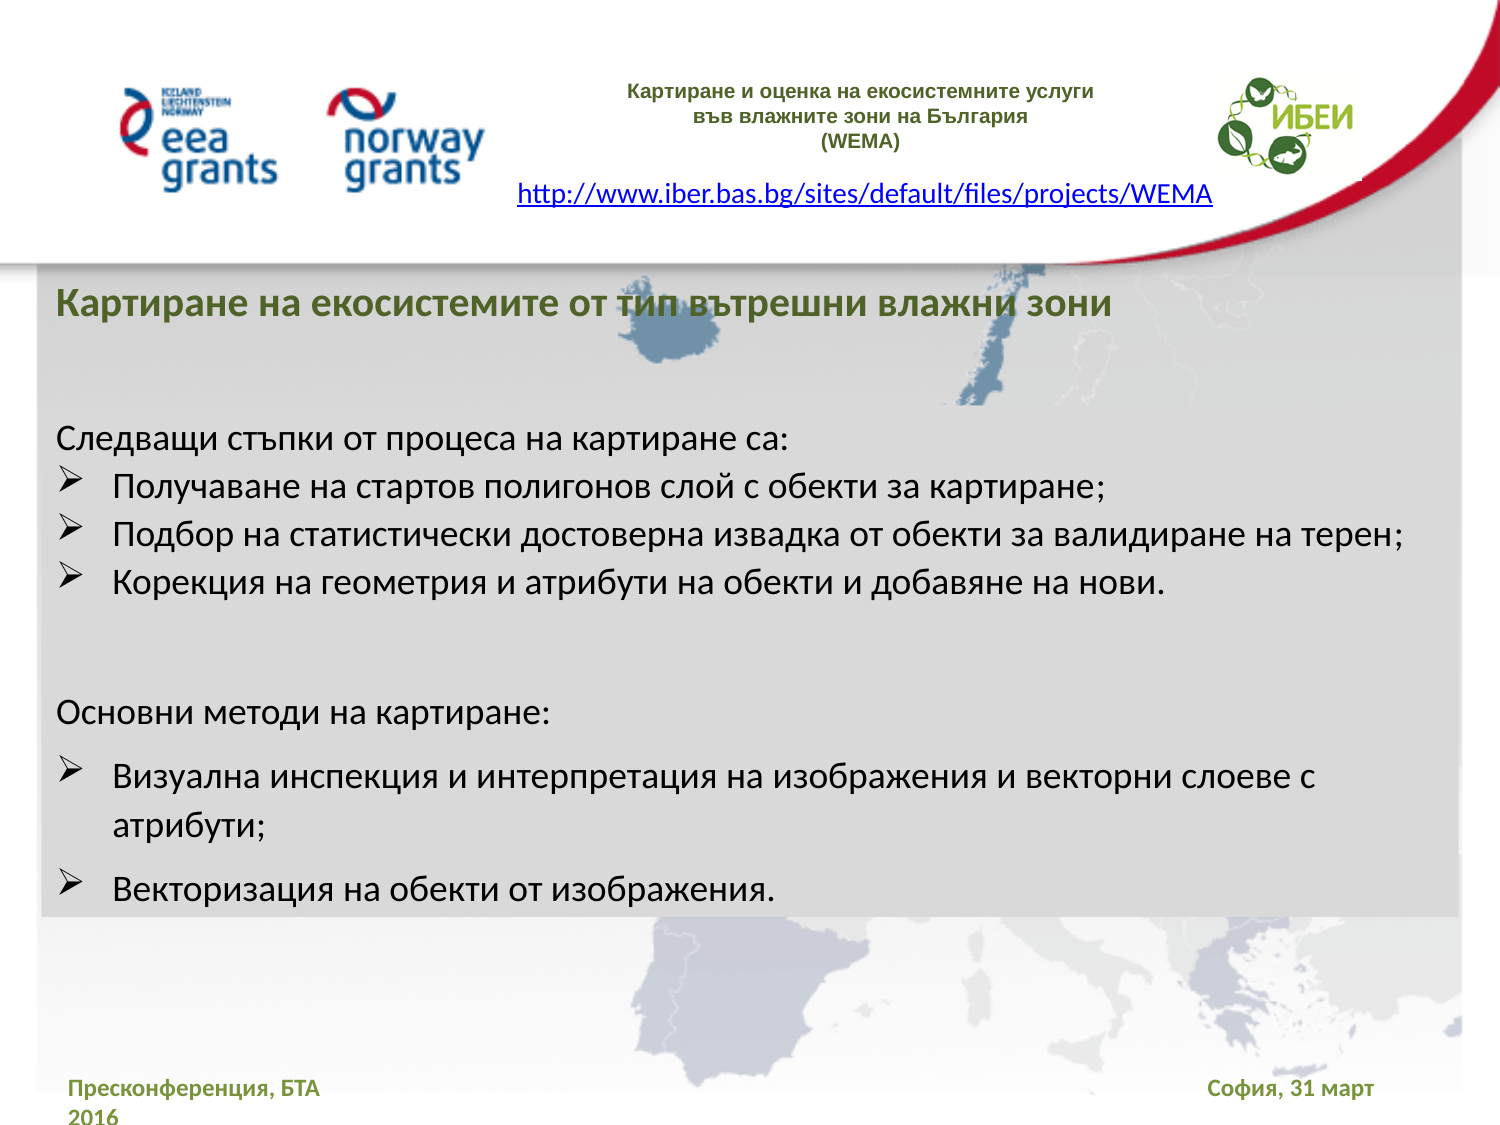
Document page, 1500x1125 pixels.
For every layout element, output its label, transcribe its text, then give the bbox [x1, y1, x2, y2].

text_box Картиране и оценка на екосистемните услуги във влажните зони на България (WEMA) [513, 69, 1206, 160]
text_box http://www.iber.bas.bg/sites/default/files/projects/WEMA [502, 166, 1235, 217]
text_box Следващи стъпки от процеса на картиране са: Получаване на стартов полигонов слой с обекти за картиране; Подбор на статистически достоверна извадка от обекти за валидиране на терен; Корекция на геометрия и атрибути на обекти и добавяне на нови. Основни методи на картиране: Визуална инспекция и интерпретация на изображения и векторни слоеве с атрибути; Векторизация на обекти от изображения. [41, 405, 1459, 917]
picture [0, 0, 1500, 1125]
text_box Картиране на екосистемите от тип вътрешни влажни зони [41, 267, 1329, 332]
text_box Пресконференция, БТА София, 31 март 2016 [53, 1064, 1447, 1125]
